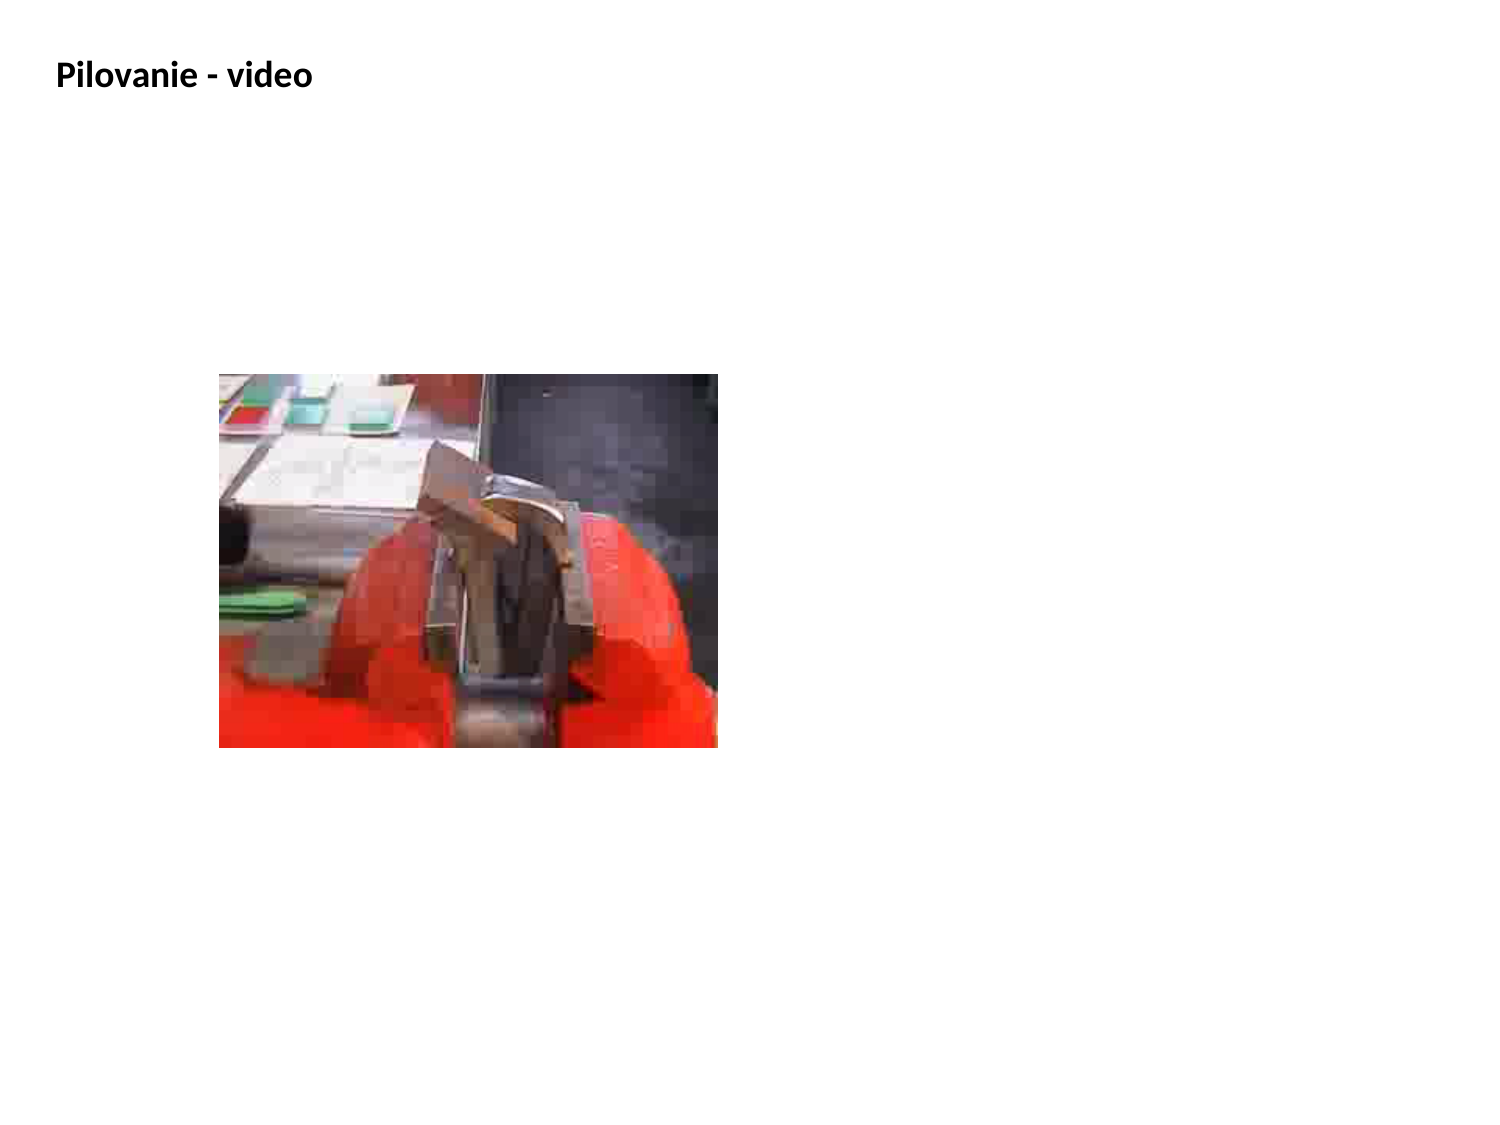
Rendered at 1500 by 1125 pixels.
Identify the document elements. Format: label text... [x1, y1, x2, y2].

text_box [218, 373, 719, 749]
text_box Pilovanie - video [41, 42, 1199, 103]
